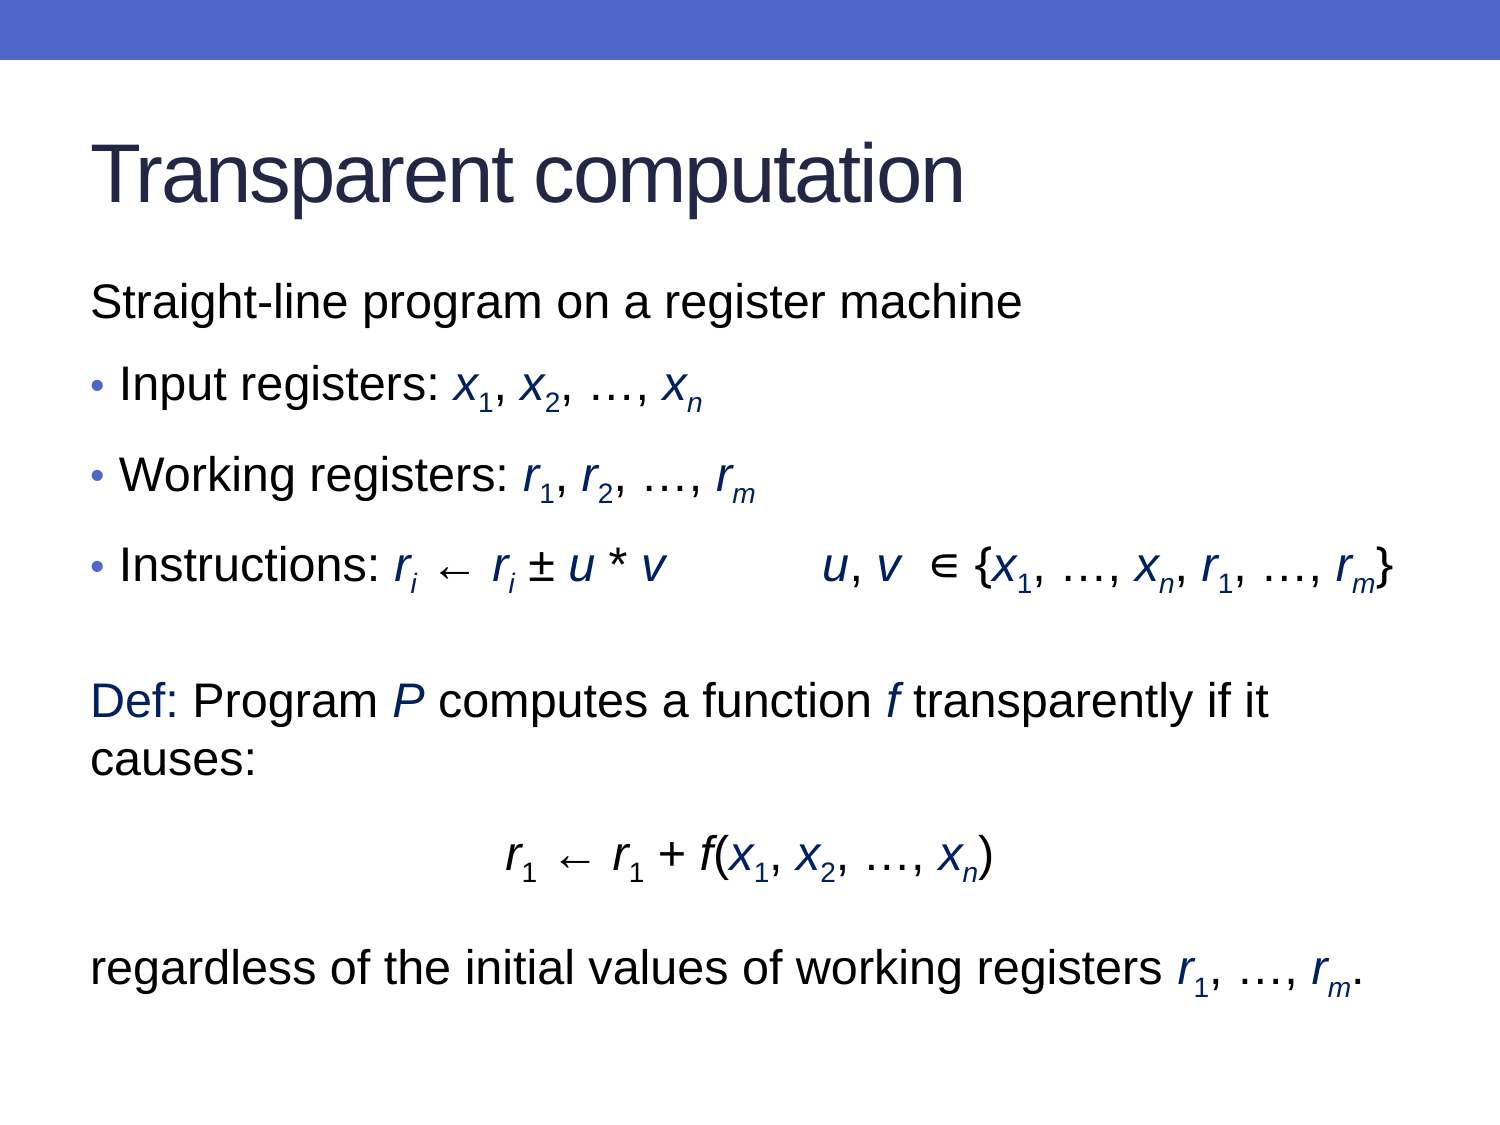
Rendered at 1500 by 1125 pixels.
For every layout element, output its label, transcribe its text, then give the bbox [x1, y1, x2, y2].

list Straight-line program on a register machine Input registers: x1, x2, …, xn Working registers: r1, r2, …, rm Instructions: ri ← ri ± u * v u, v ∊ {x1, …, xn, r1, …, rm} Def: Program P computes a function f transparently if it causes: r1 ← r1 + f(x1, x2, …, xn) regardless of the initial values of working registers r1, …, rm. [75, 262, 1425, 1063]
title Transparent computation [75, 87, 1425, 250]
